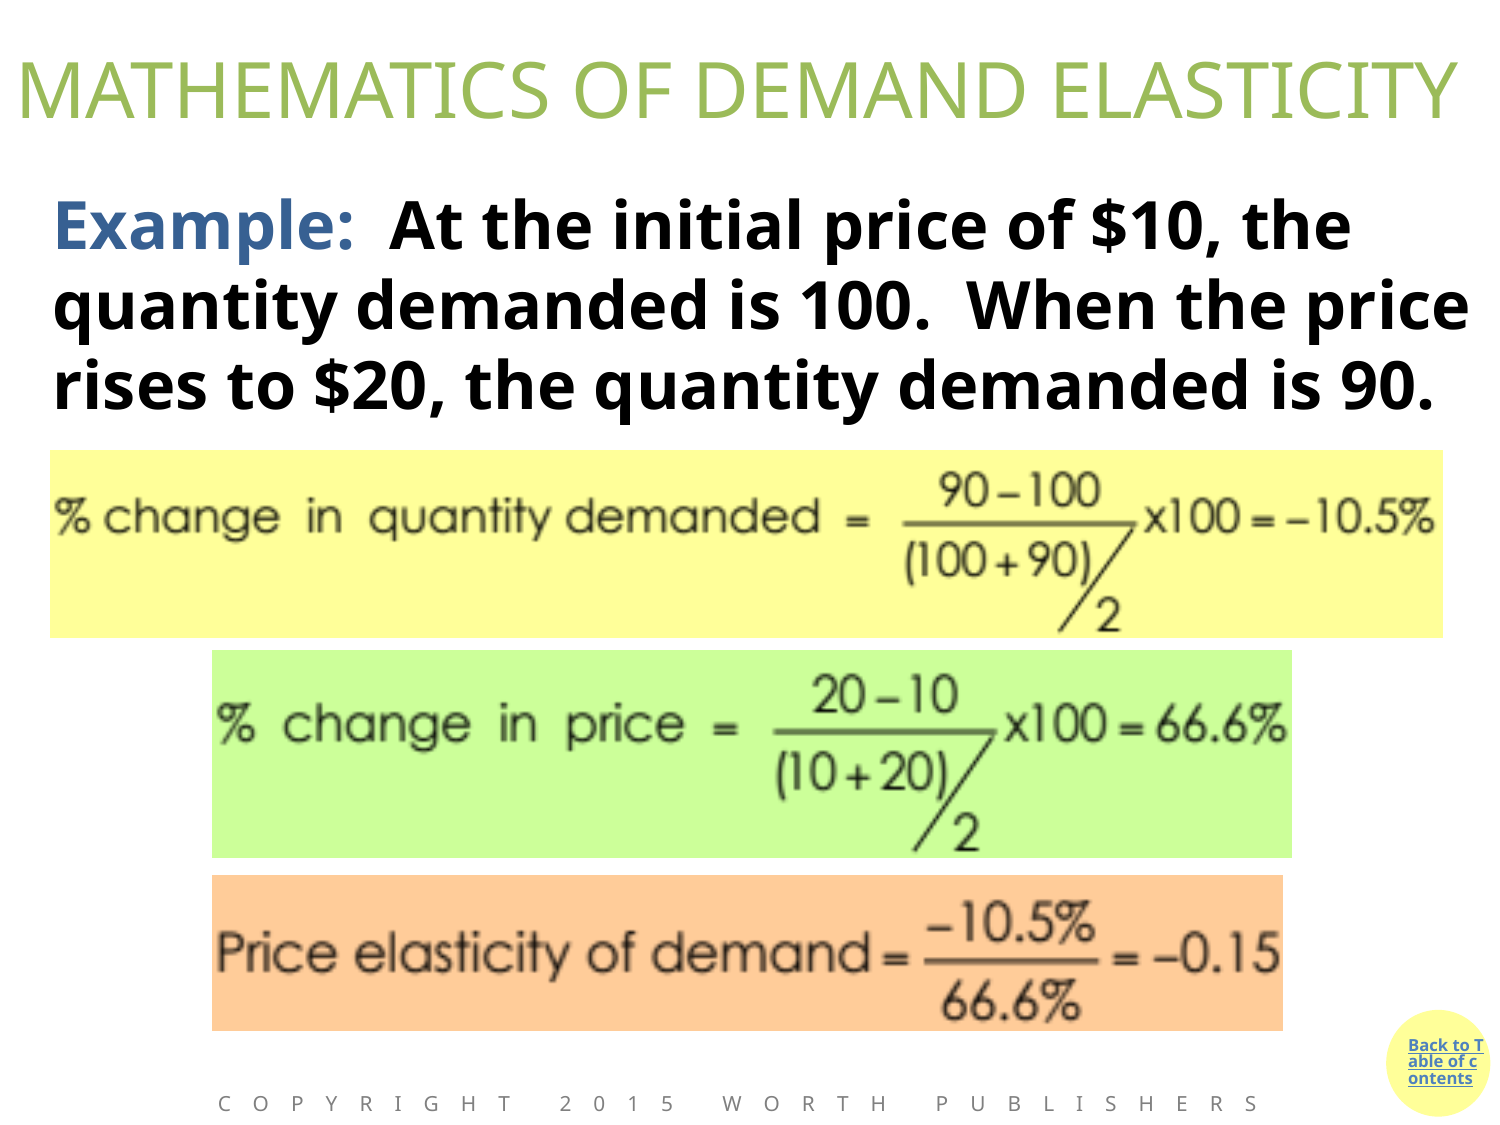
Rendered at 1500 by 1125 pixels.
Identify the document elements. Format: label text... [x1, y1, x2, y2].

title MATHEMATICS OF DEMAND ELASTICITY [0, 0, 1500, 175]
list Example: At the initial price of $10, the quantity demanded is 100. When the price rises to $20, the quantity demanded is 90. [37, 174, 1488, 925]
footer Copyright 2015 Worth Publishers [203, 1083, 1368, 1121]
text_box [212, 874, 1283, 1032]
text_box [49, 449, 1443, 638]
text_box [212, 649, 1293, 859]
